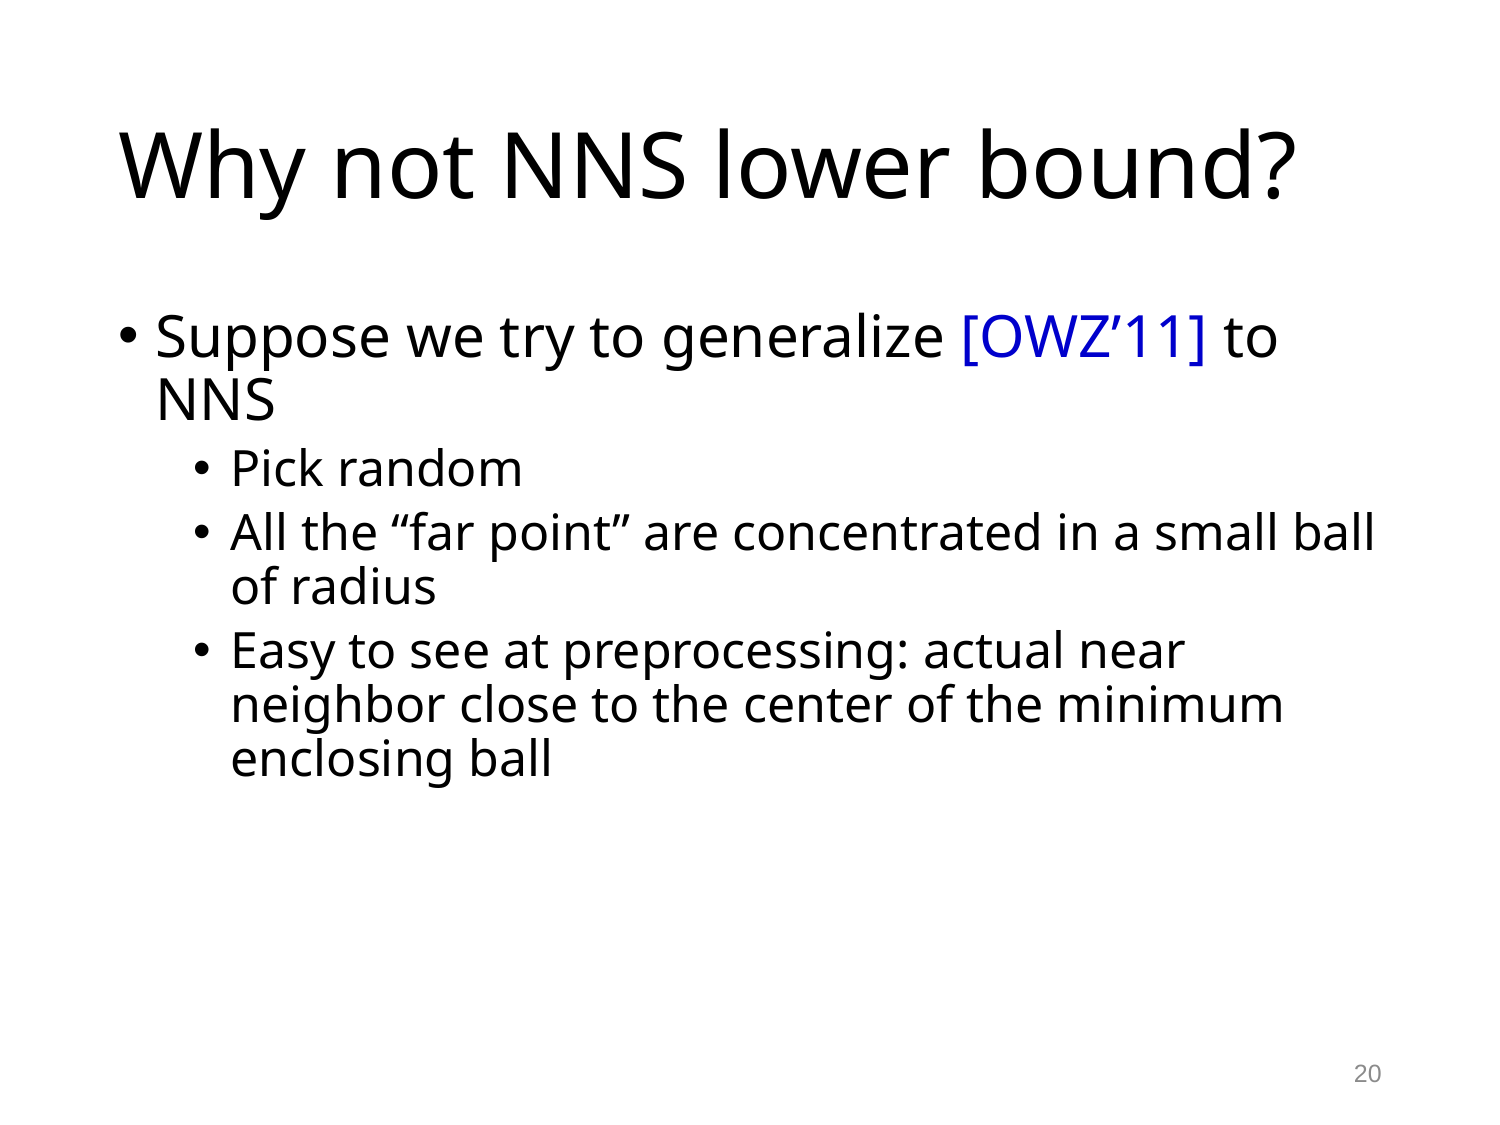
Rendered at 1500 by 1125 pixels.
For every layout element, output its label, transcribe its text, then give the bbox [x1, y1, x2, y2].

title Why not NNS lower bound? [103, 59, 1397, 278]
slide_number 20 [1059, 1042, 1397, 1103]
